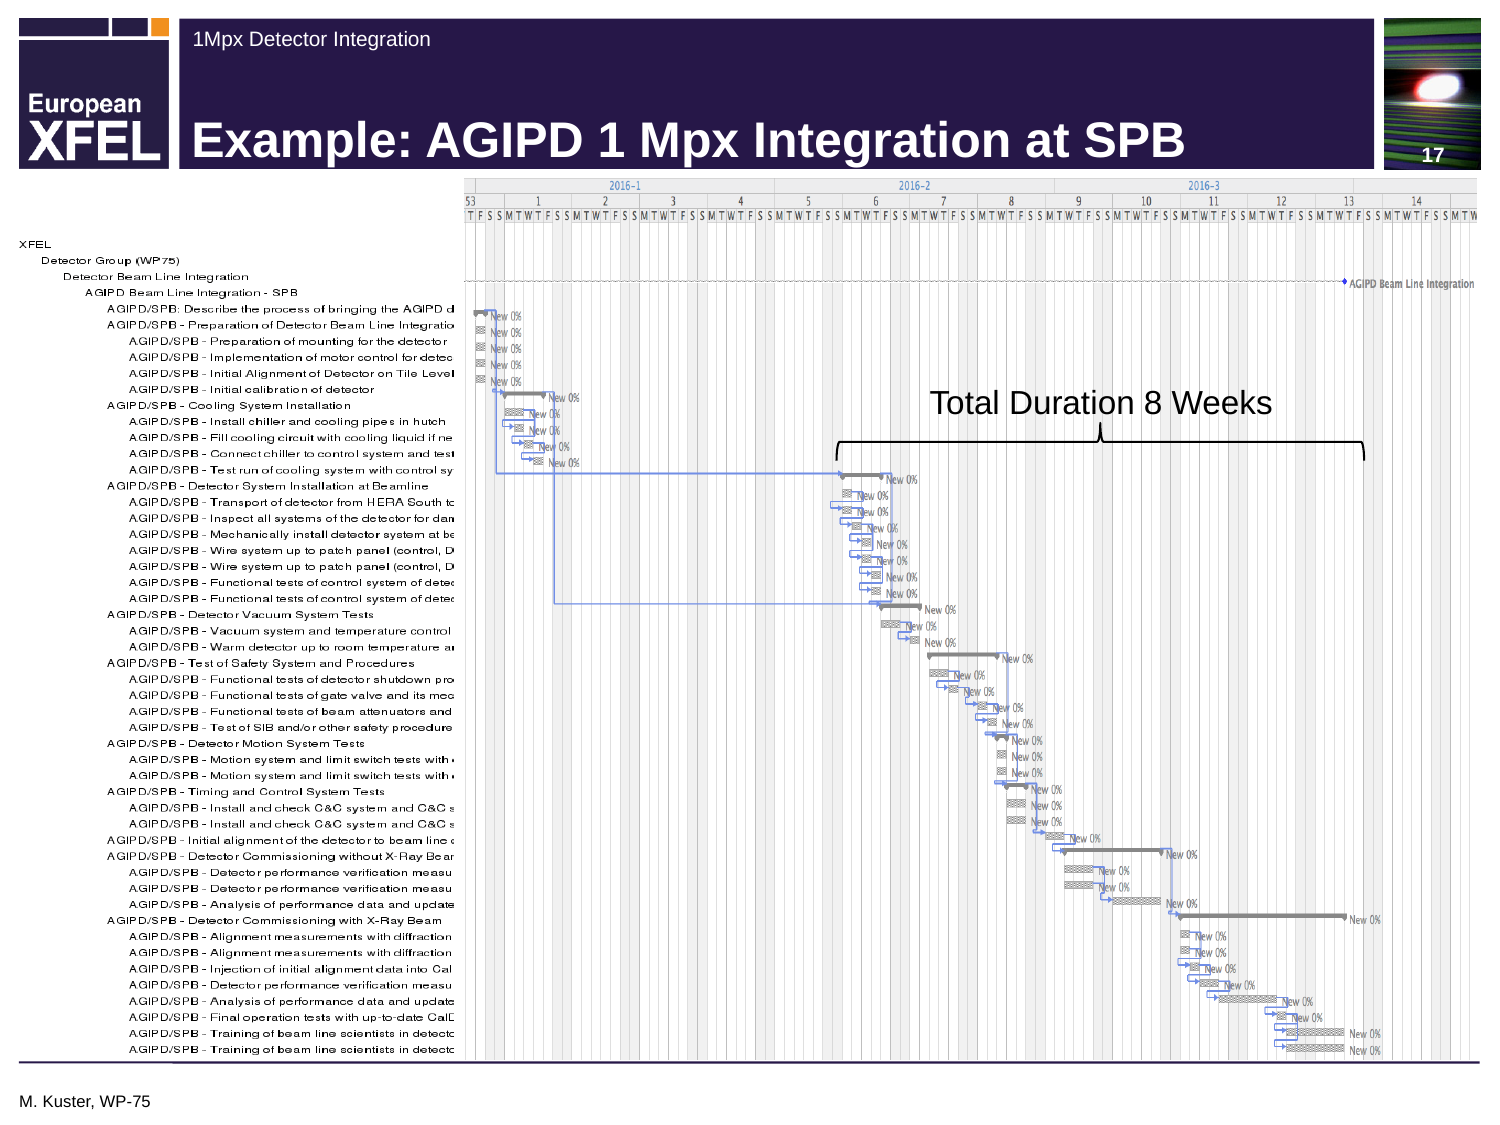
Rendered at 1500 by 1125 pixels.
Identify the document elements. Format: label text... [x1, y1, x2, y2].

title Example: AGIPD 1 Mpx Integration at SPB [179, 50, 1375, 168]
picture [19, 18, 169, 169]
picture [1384, 18, 1481, 170]
picture [18, 234, 454, 1059]
picture [464, 174, 1477, 1060]
